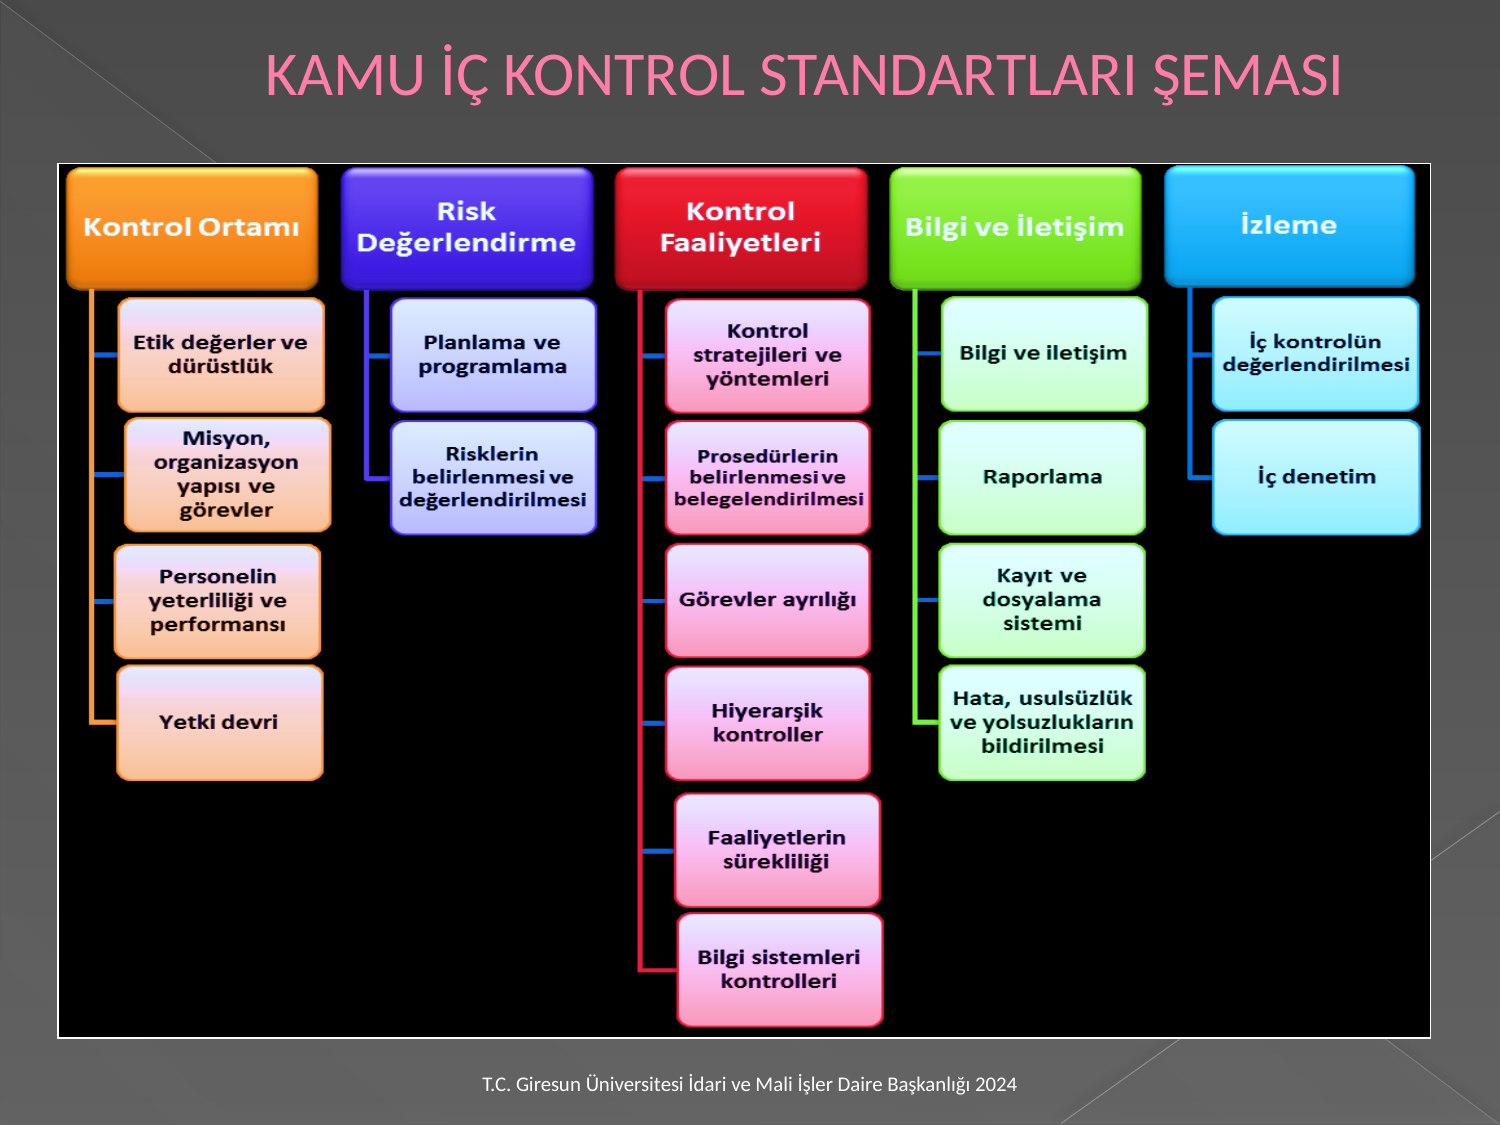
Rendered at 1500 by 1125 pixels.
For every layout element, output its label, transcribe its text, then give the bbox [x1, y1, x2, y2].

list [58, 163, 1430, 1038]
title KAMU İÇ KONTROL STANDARTLARI ŞEMASI [93, 0, 1444, 141]
footer T.C. Giresun Üniversitesi İdari ve Mali İşler Daire Başkanlığı 2024 [0, 1058, 1500, 1103]
